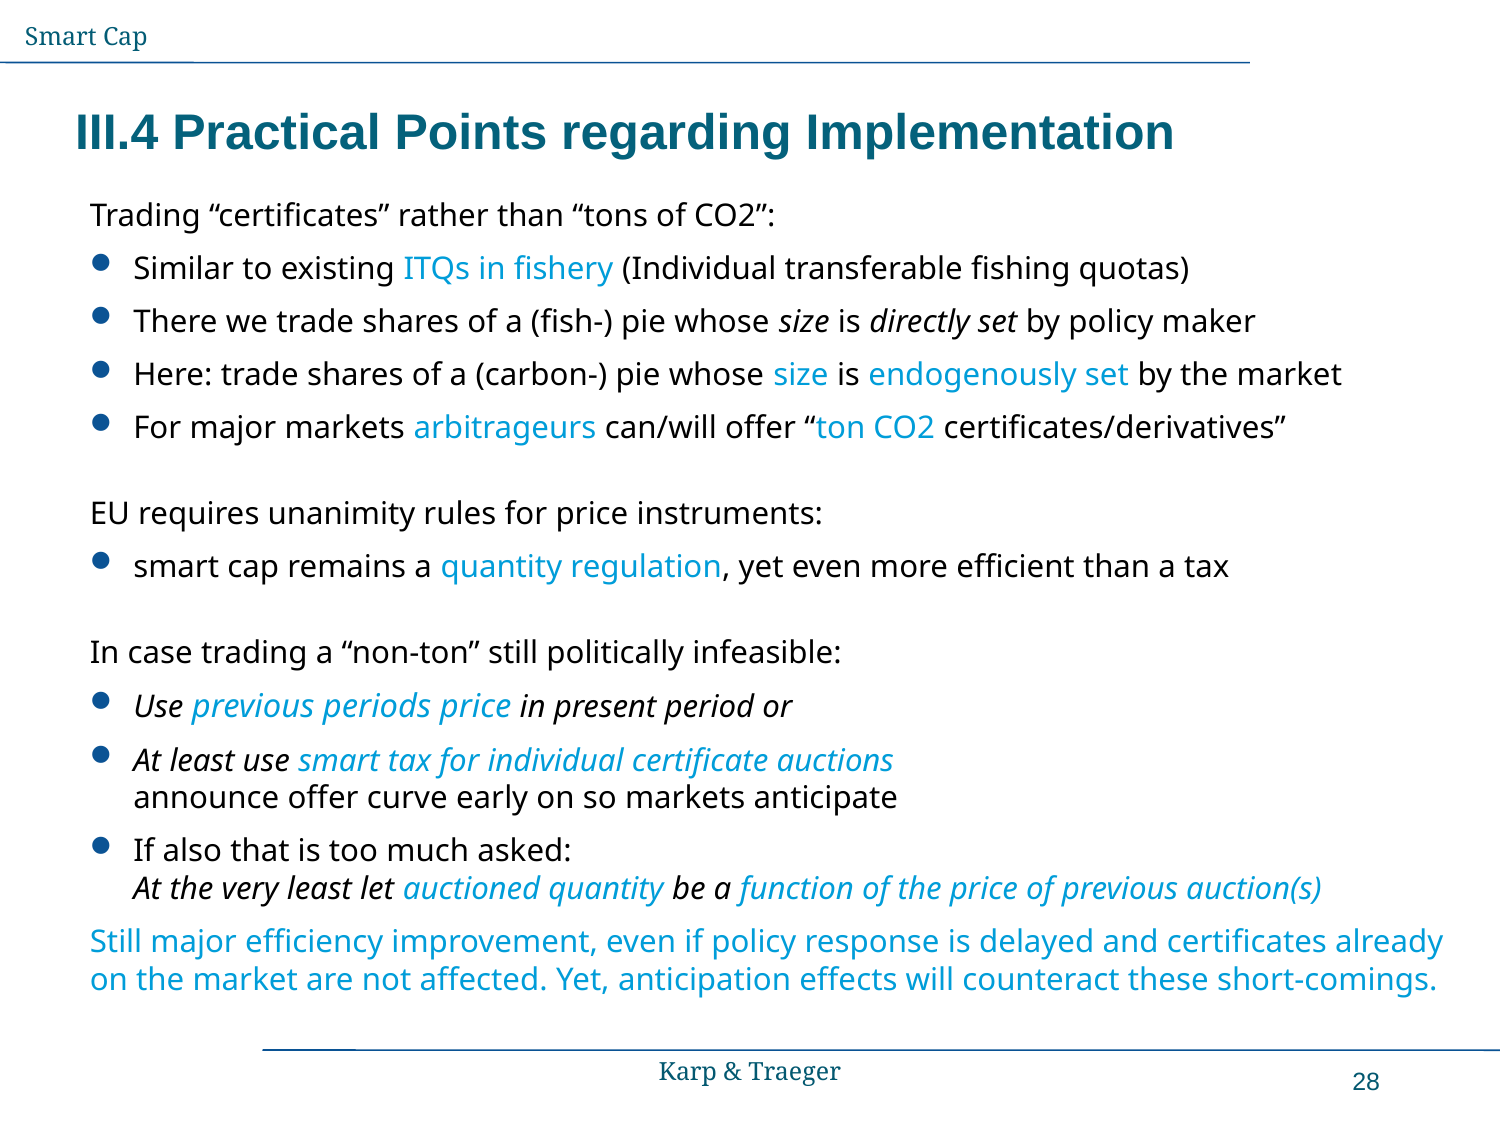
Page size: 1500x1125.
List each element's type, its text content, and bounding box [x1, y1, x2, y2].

slide_number 28 [1337, 1057, 1413, 1100]
title III.4 Practical Points regarding Implementation [75, 87, 1425, 160]
list Trading “certificates” rather than “tons of CO2”: Similar to existing ITQs in fishery (Individual transferable fishing quotas) There we trade shares of a (fish-) pie whose size is directly set by policy maker Here: trade shares of a (carbon-) pie whose size is endogenously set by the market For major markets arbitrageurs can/will offer “ton CO2 certificates/derivatives” EU requires unanimity rules for price instruments: smart cap remains a quantity regulation, yet even more efficient than a tax In case trading a “non-ton” still politically infeasible: Use previous periods price in present period or At least use smart tax for individual certificate auctions announce offer curve early on so markets anticipate If also that is too much asked: At the very least let auctioned quantity be a function of the price of previous auction(s) Still major efficiency improvement, even if policy response is delayed and certificates already on the market are not affected. Yet, anticipation effects will counteract these short-comings. [75, 187, 1475, 1038]
footer Karp & Traeger [496, 1042, 1004, 1103]
slide_number Smart Cap [24, 0, 650, 50]
